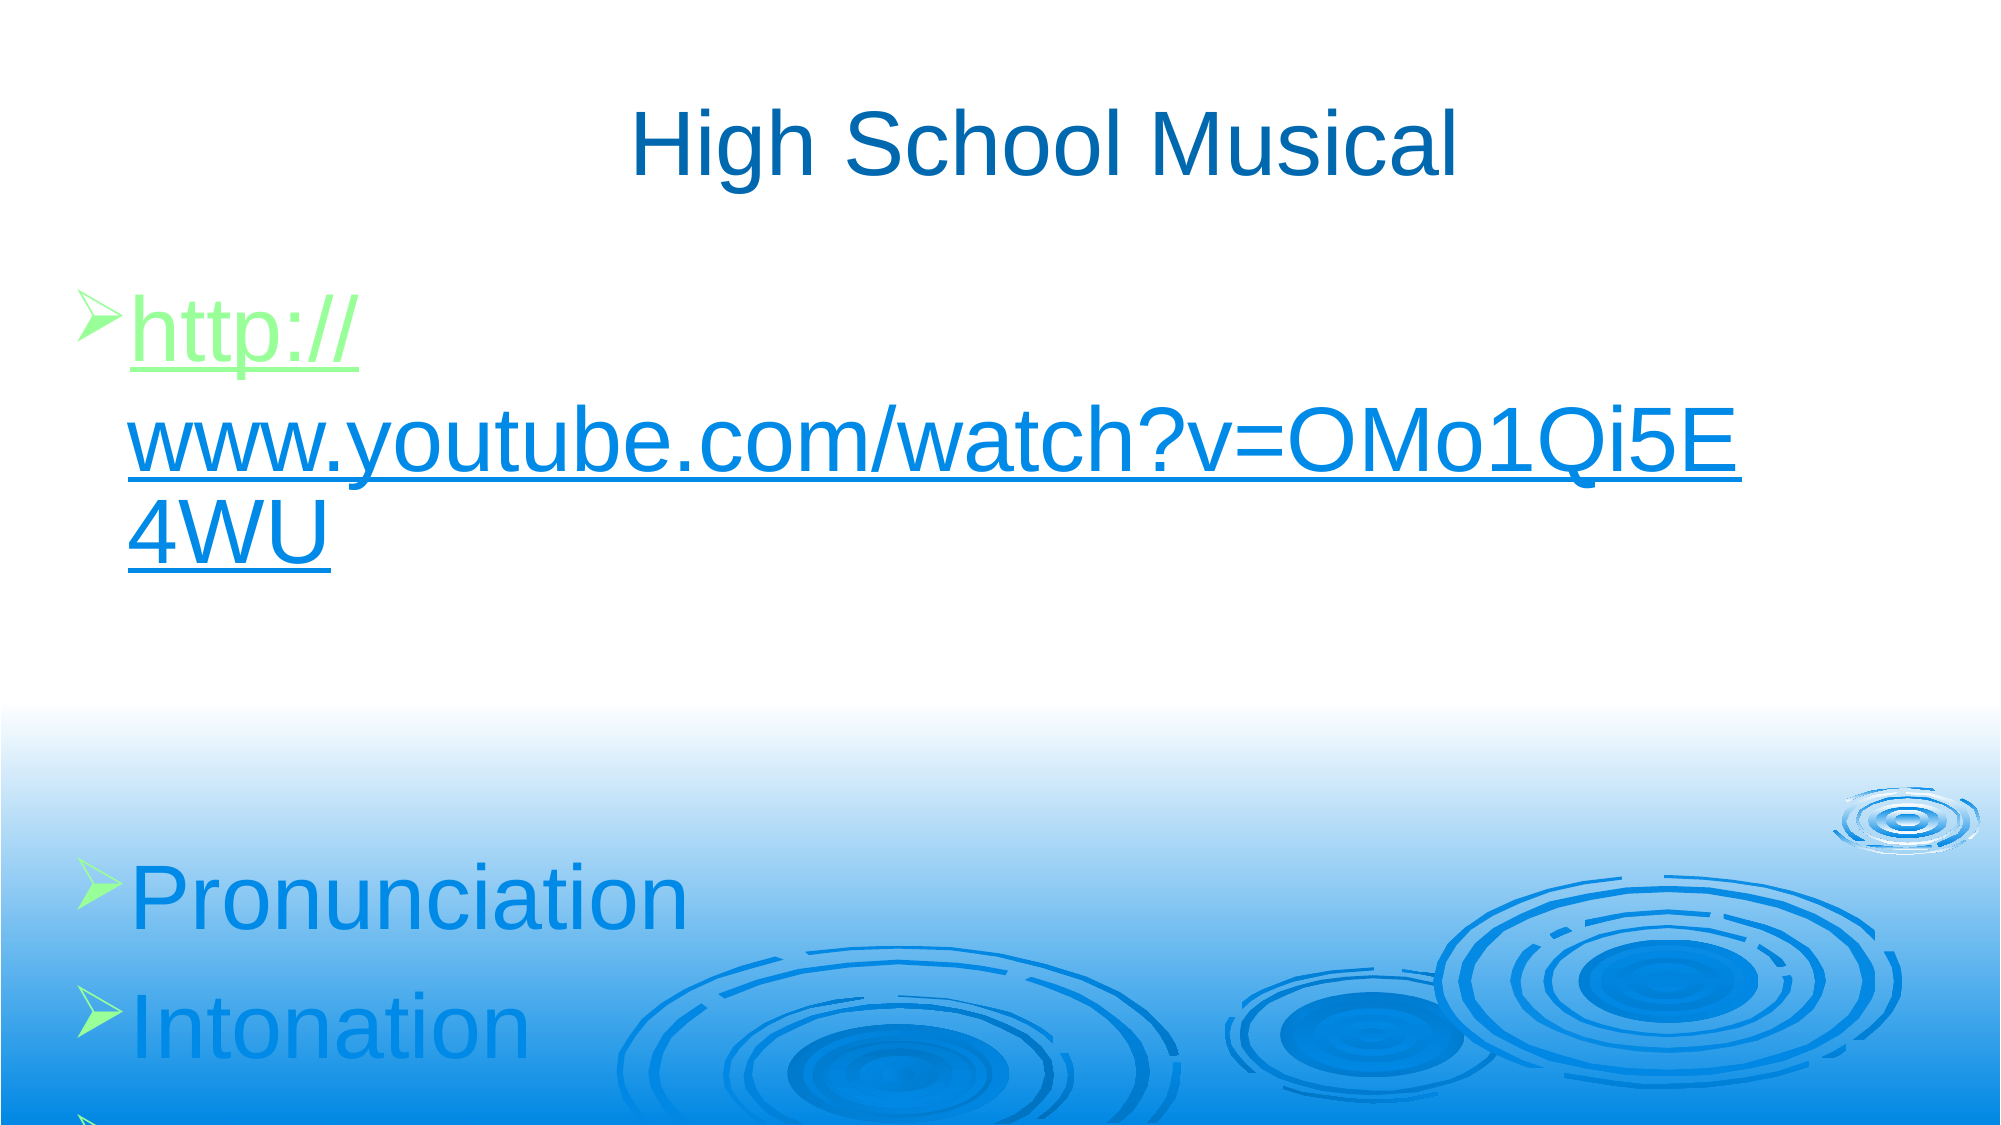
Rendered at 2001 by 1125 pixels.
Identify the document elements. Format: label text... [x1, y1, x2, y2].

title High School Musical [145, 45, 1946, 233]
list http://www.youtube.com/watch?v=OMo1Qi5E4WU Pronunciation Intonation Join in chorus [56, 262, 1801, 1006]
